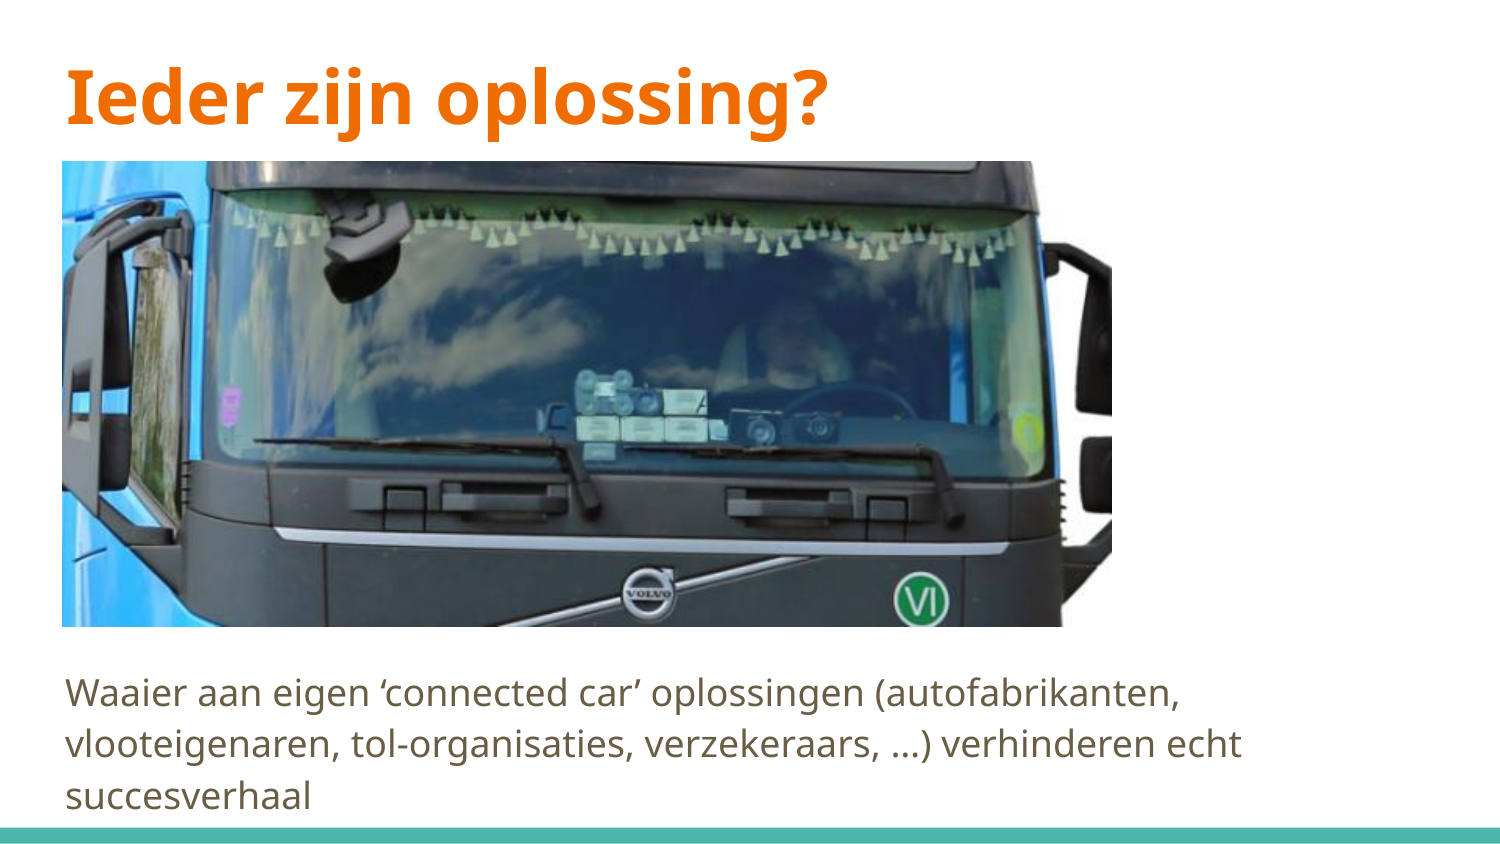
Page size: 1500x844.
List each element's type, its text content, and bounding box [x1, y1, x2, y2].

title Ieder zijn oplossing? [51, 34, 1449, 151]
list Waaier aan eigen ‘connected car’ oplossingen (autofabrikanten, vlooteigenaren, tol-organisaties, verzekeraars, …) verhinderen echt succesverhaal [50, 646, 1448, 835]
picture [62, 161, 1112, 628]
